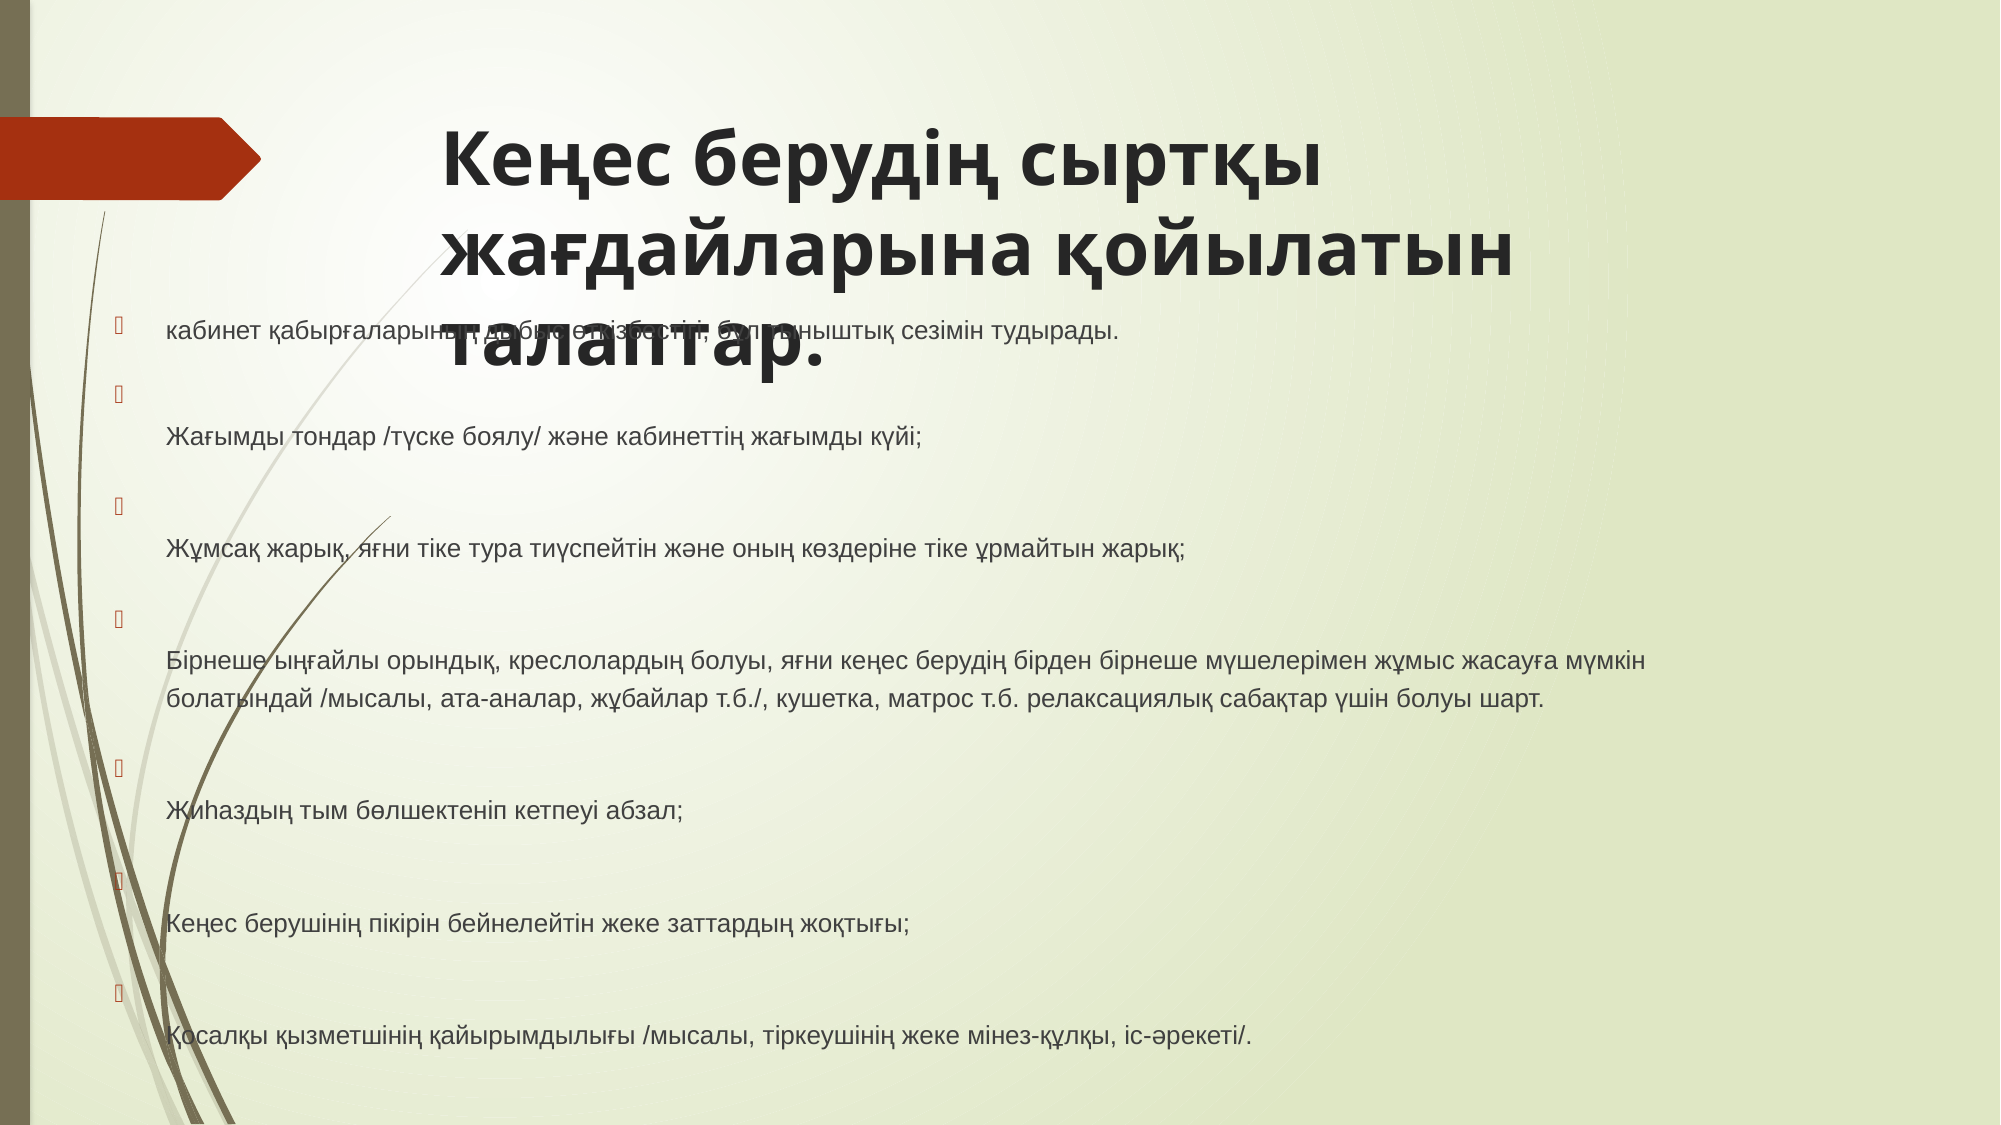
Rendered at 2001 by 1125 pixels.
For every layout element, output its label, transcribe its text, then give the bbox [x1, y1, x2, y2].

title Кеңес берудің сыртқы жағдайларына қойылатын талаптар. [425, 102, 1888, 313]
list кабинет қабырғаларының дыбыс өткізбестігі, бұл тыныштық сезімін тудырады. Жағымды тондар /түске боялу/ және кабинеттің жағымды күйі; Жұмсақ жарық, яғни тіке тура тиүспейтін және оның көздеріне тіке ұрмайтын жарық; Бірнеше ыңғайлы орындық, креслолардың болуы, яғни кеңес берудің бірден бірнеше мүшелерімен жұмыс жасауға мүмкін болатындай /мысалы, ата-аналар, жұбайлар т.б./, кушетка, матрос т.б. релаксациялық сабақтар үшін болуы шарт. Жиһаздың тым бөлшектеніп кетпеуі абзал; Кеңес берушінің пікірін бейнелейтін жеке заттардың жоқтығы; Қосалқы қызметшінің қайырымдылығы /мысалы, тіркеушінің жеке мінез-құлқы, іс-әрекеті/. [99, 299, 1758, 1061]
